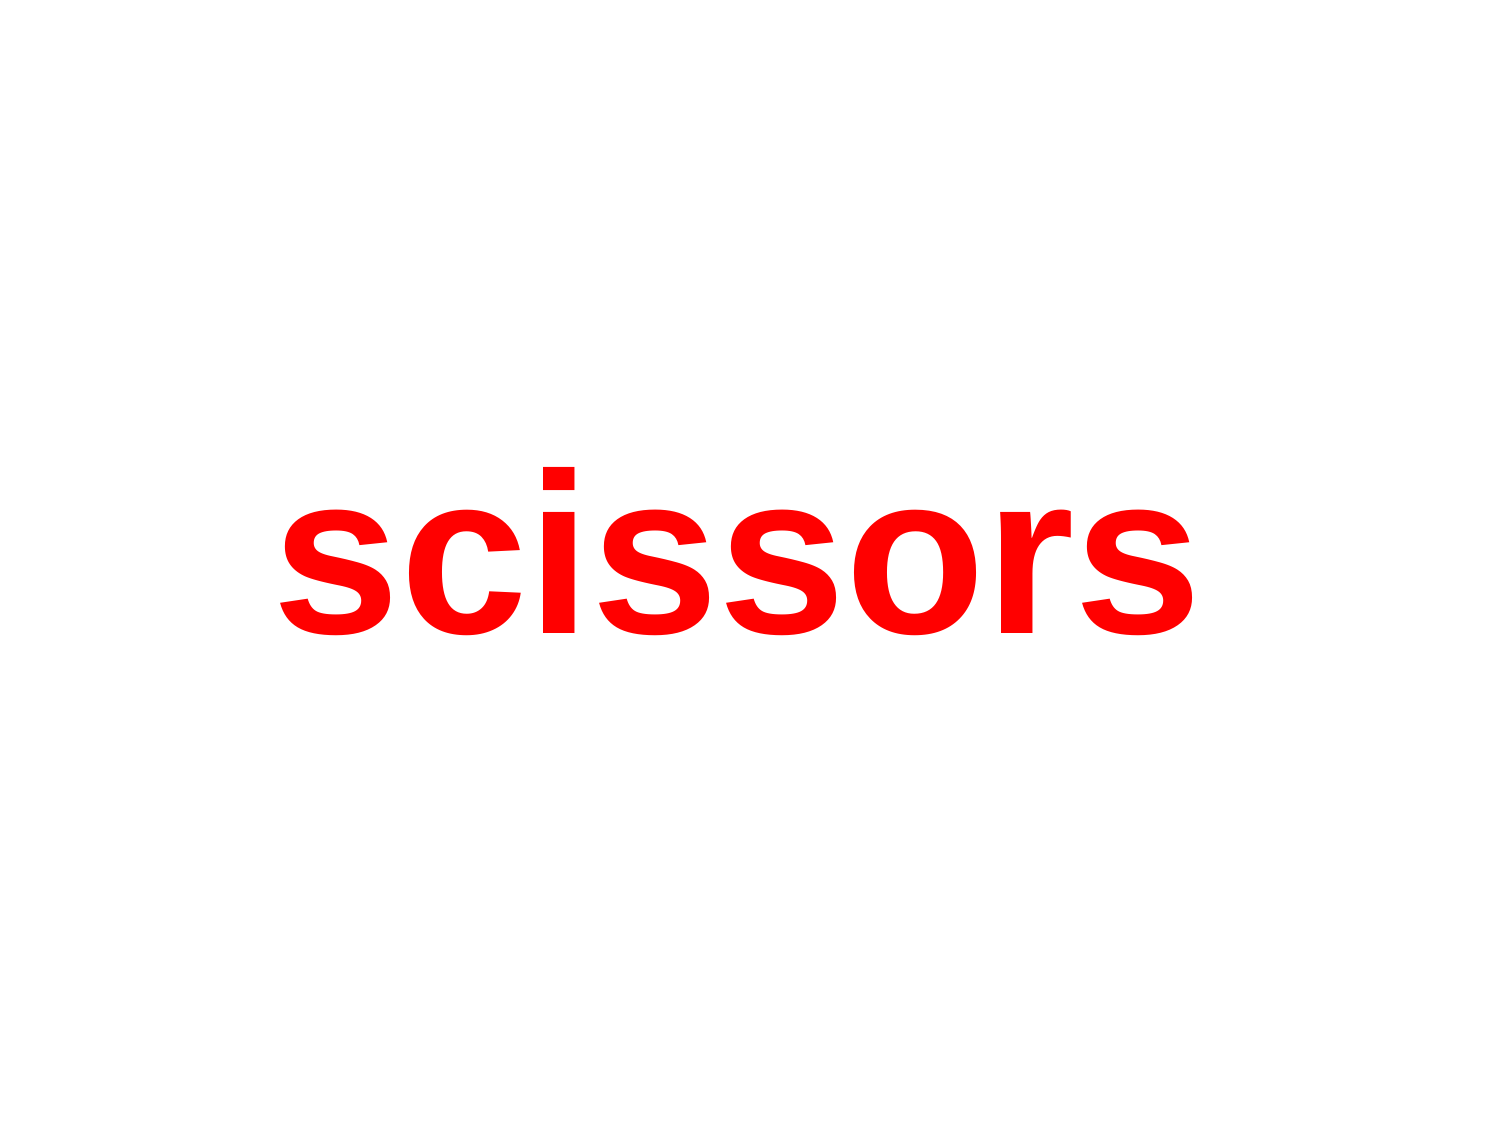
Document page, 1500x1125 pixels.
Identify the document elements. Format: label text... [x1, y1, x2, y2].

text_box scissors [0, 397, 1482, 870]
